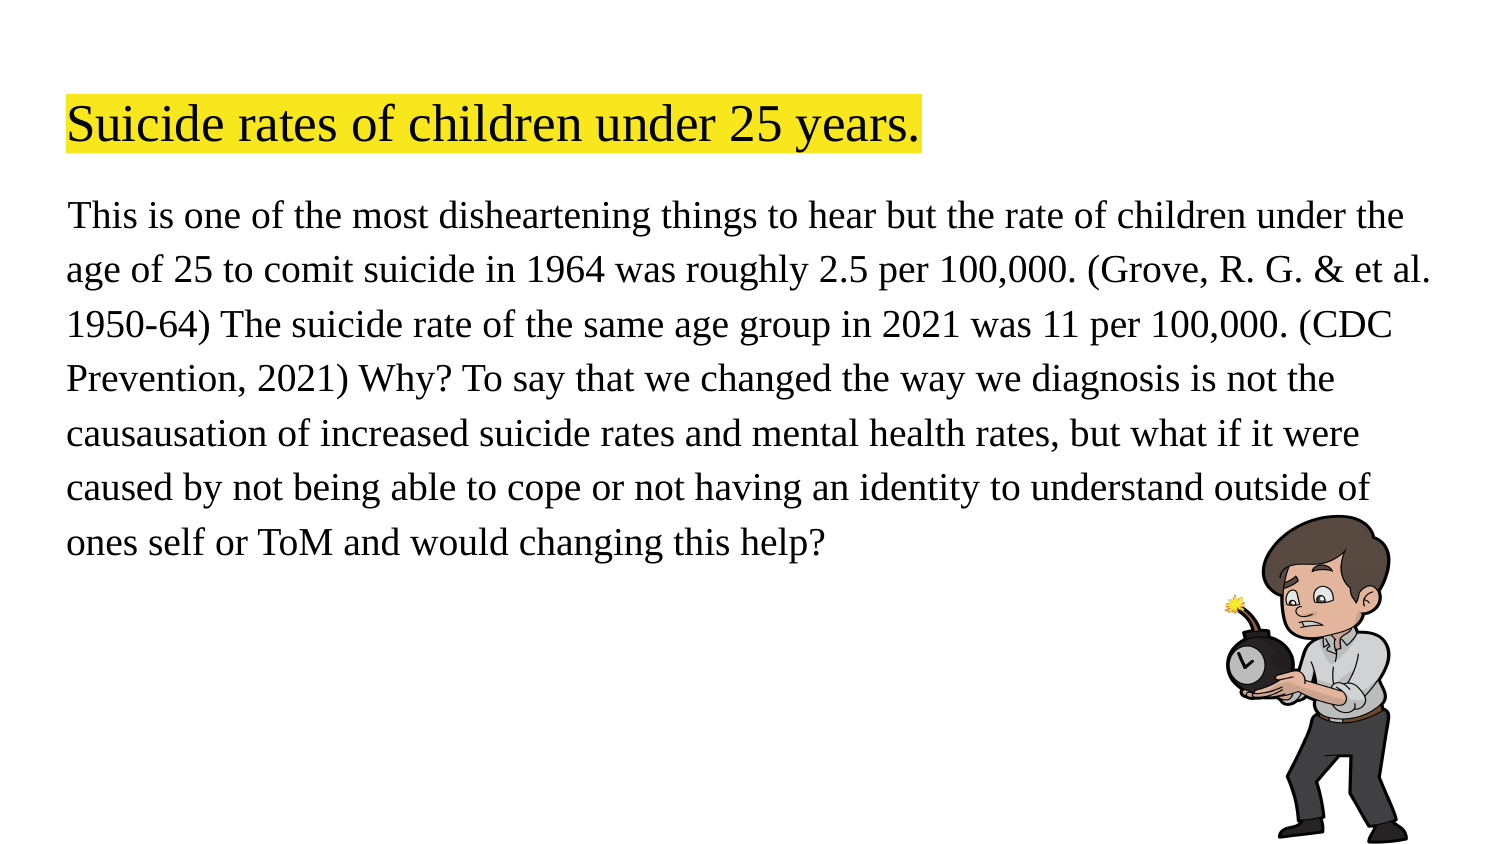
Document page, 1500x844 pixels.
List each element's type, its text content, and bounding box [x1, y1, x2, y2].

list This is one of the most disheartening things to hear but the rate of children under the age of 25 to comit suicide in 1964 was roughly 2.5 per 100,000. (Grove, R. G. & et al. 1950-64) The suicide rate of the same age group in 2021 was 11 per 100,000. (CDC Prevention, 2021) Why? To say that we changed the way we diagnosis is not the causausation of increased suicide rates and mental health rates, but what if it were caused by not being able to cope or not having an identity to understand outside of ones self or ToM and would changing this help? [51, 166, 1449, 776]
title Suicide rates of children under 25 years. [51, 72, 1449, 166]
picture [1172, 501, 1485, 844]
